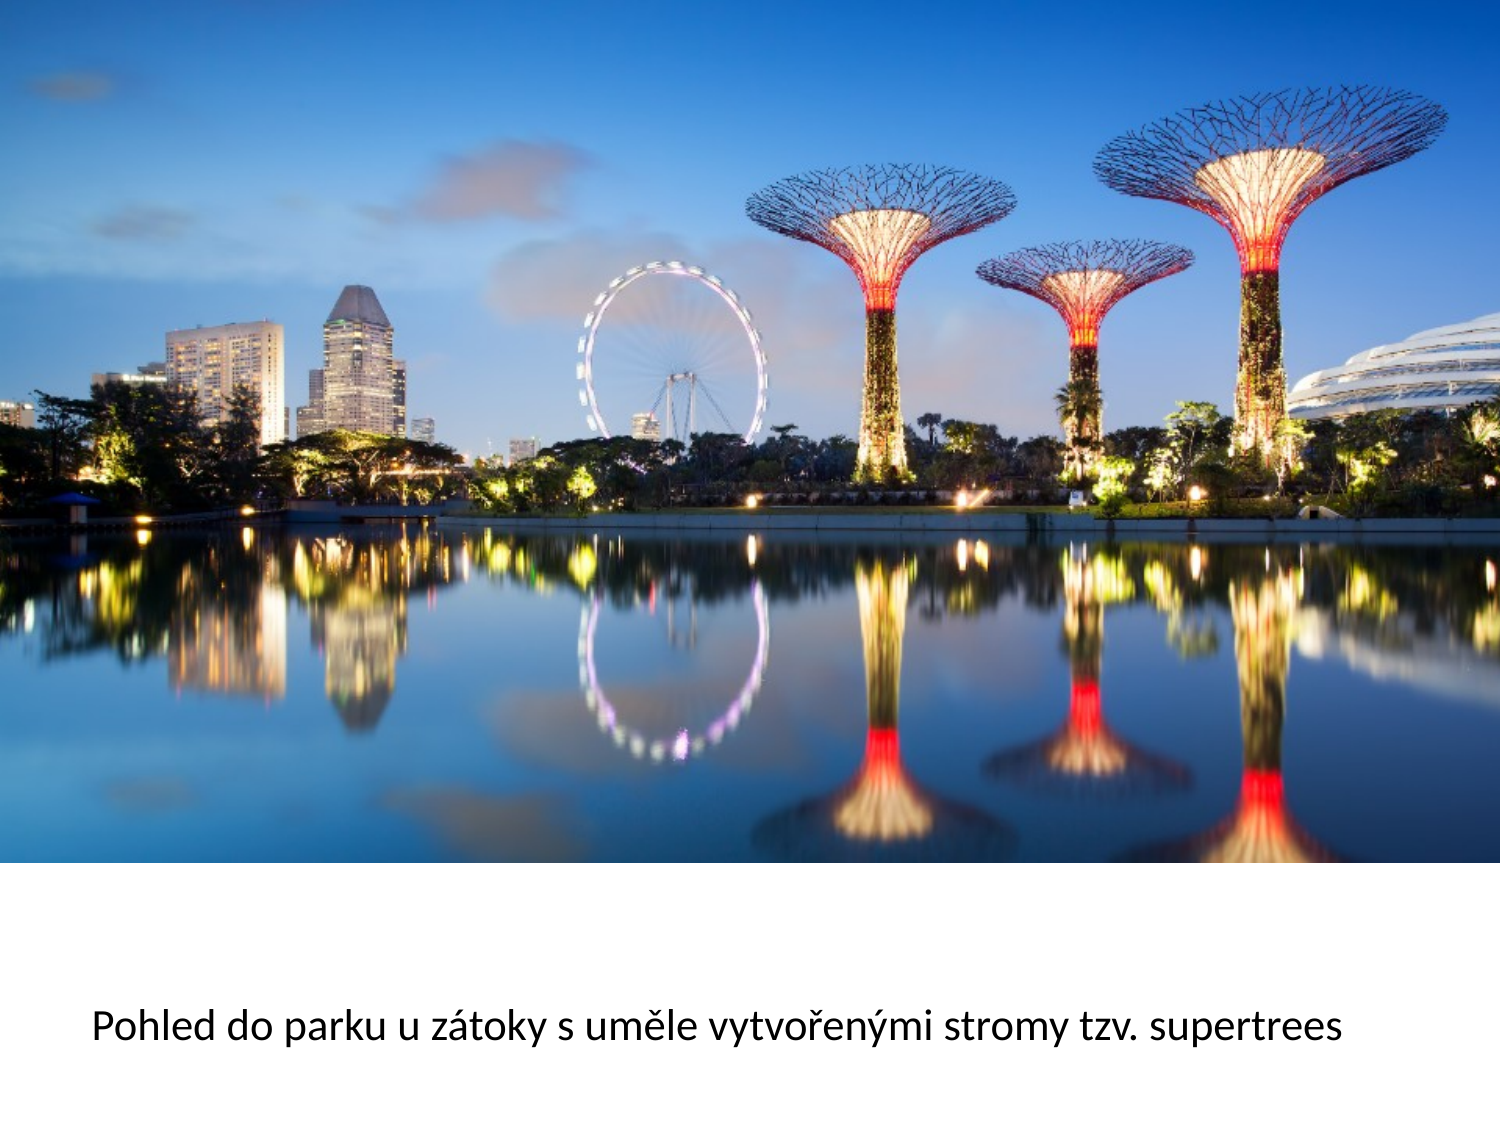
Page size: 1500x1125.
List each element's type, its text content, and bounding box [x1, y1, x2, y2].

picture [0, 0, 1500, 863]
list Pohled do parku u zátoky s uměle vytvořenými stromy tzv. supertrees [76, 987, 1427, 1076]
